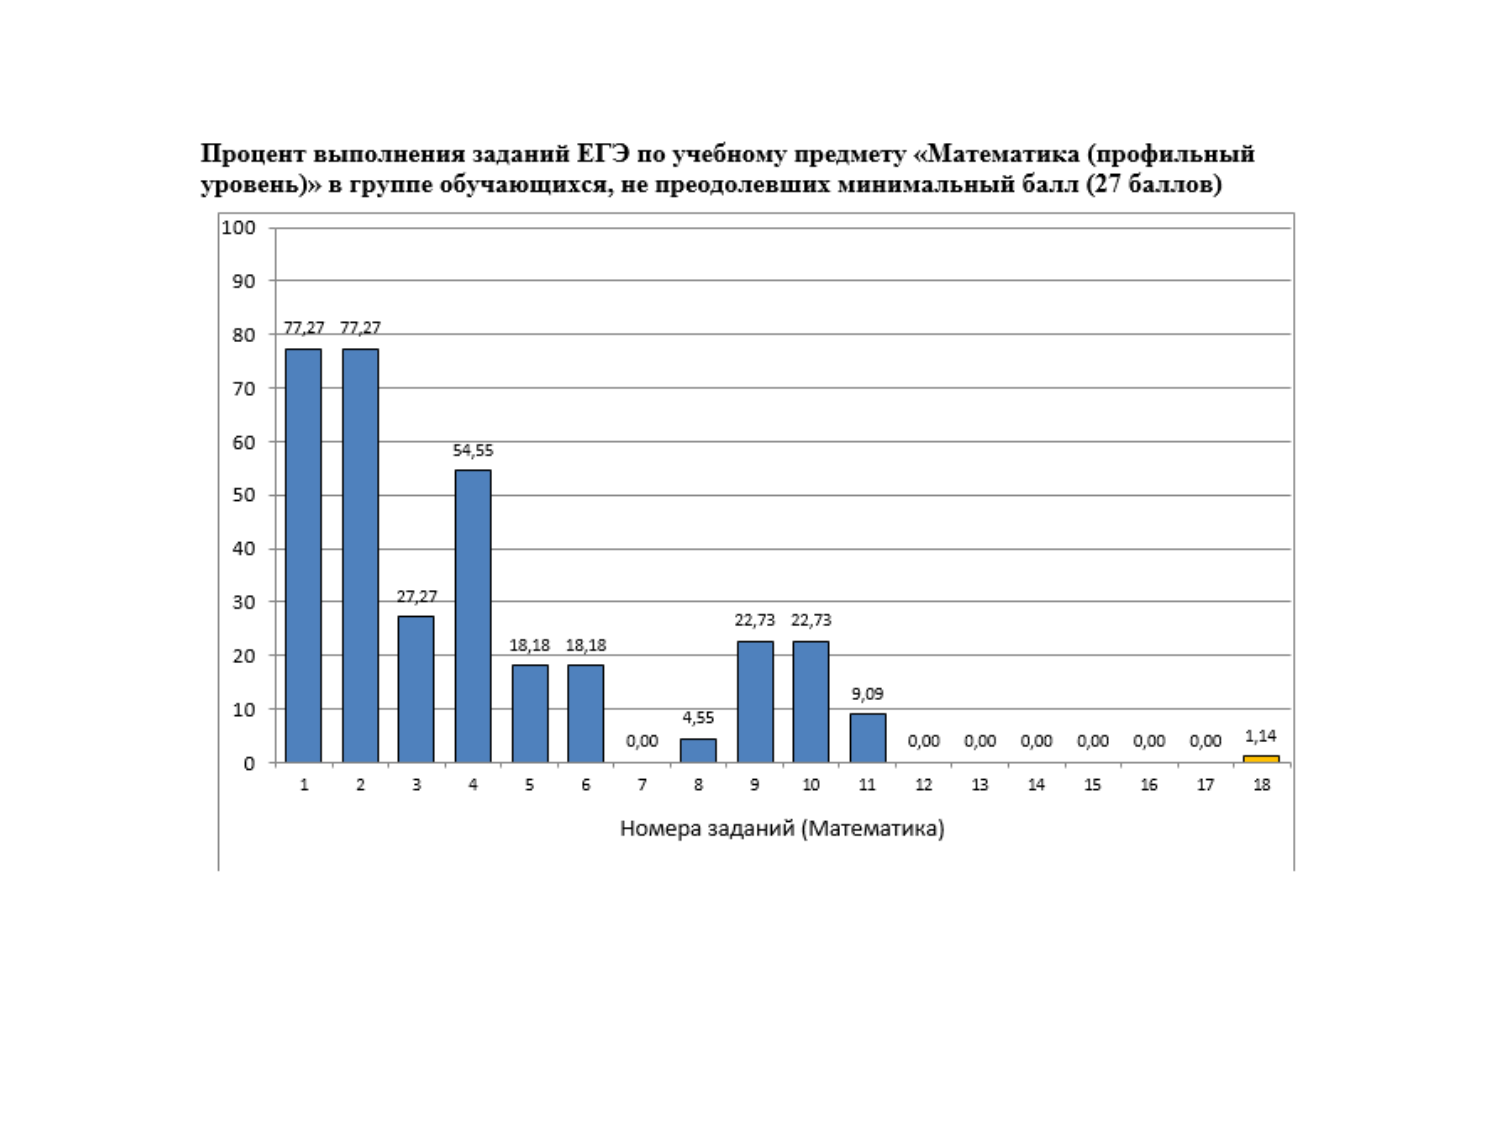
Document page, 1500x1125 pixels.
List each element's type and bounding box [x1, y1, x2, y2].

list [170, 99, 1329, 900]
